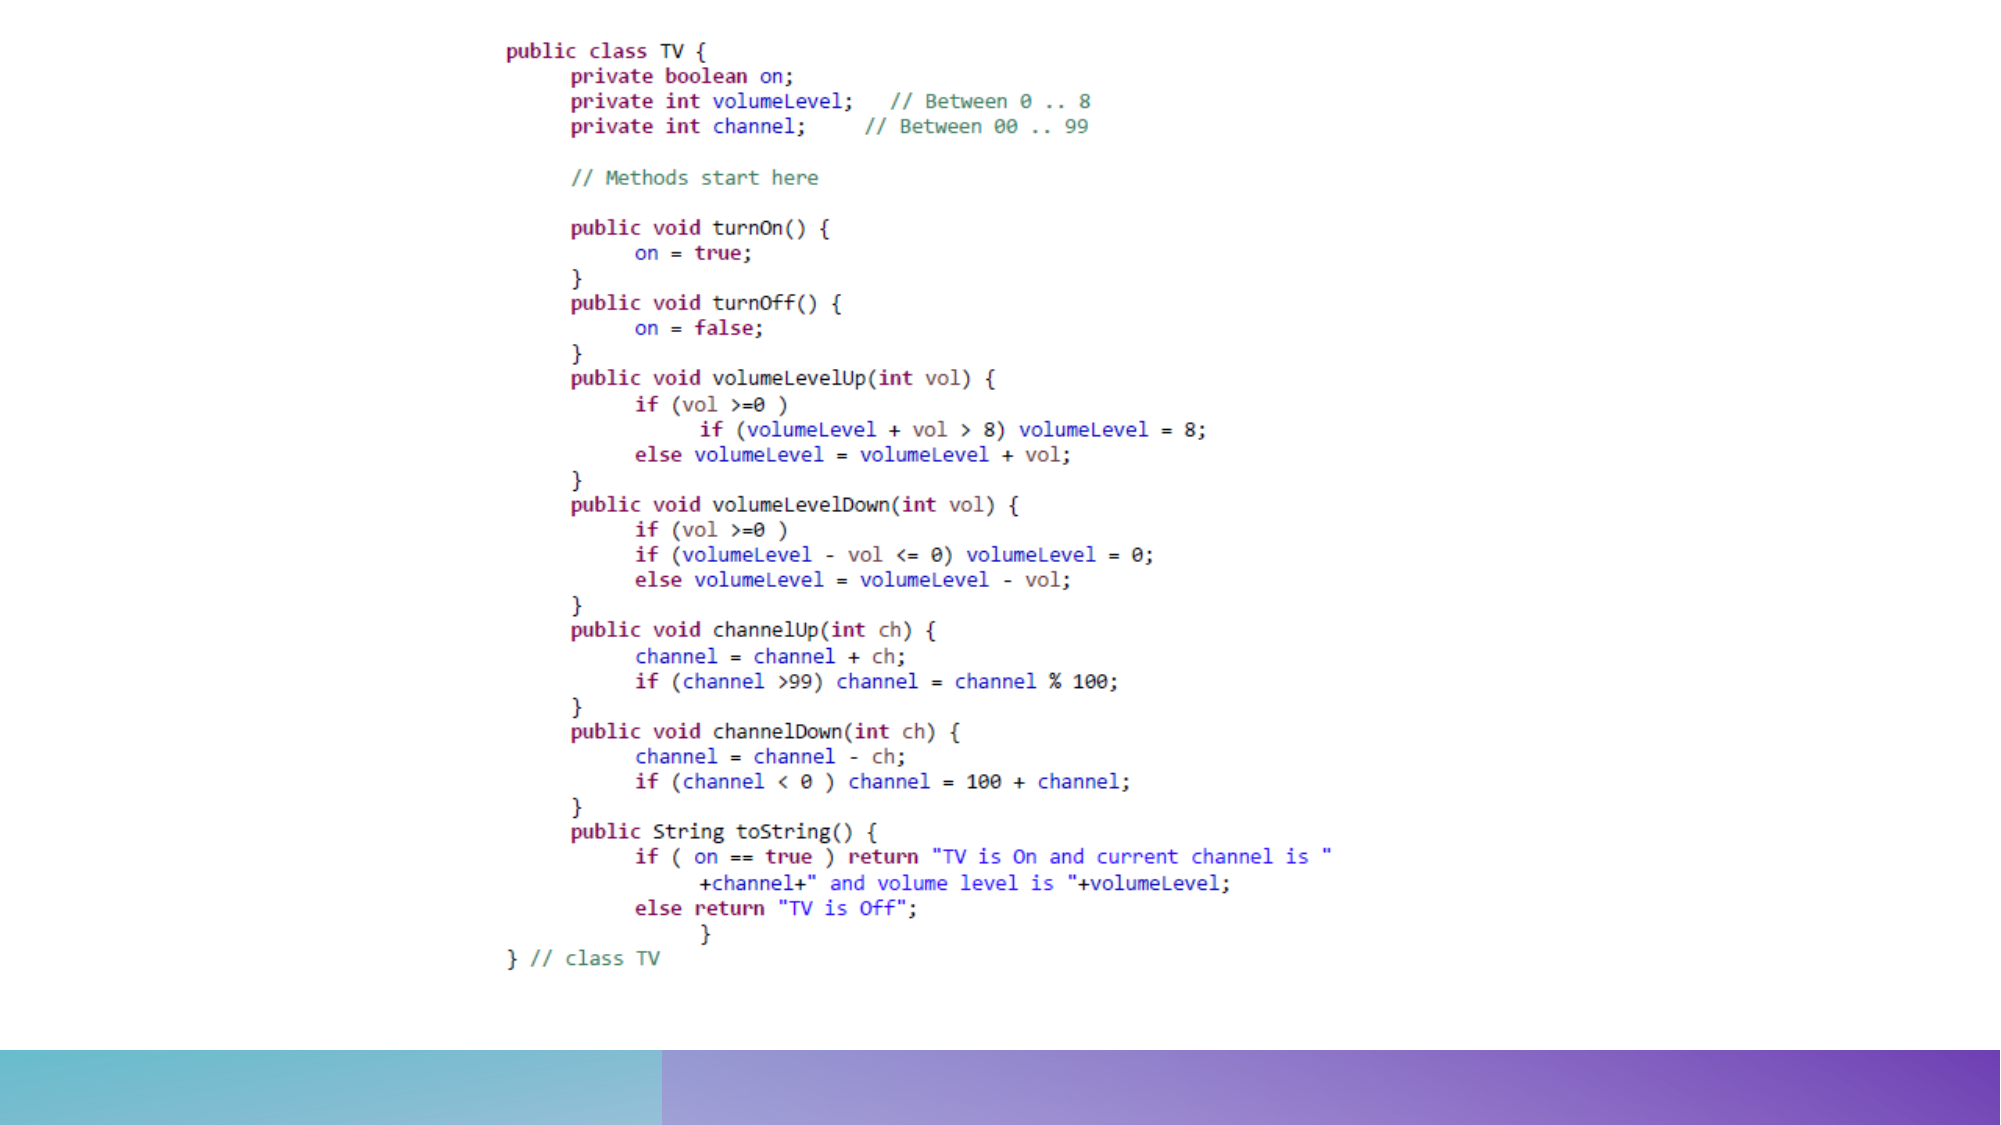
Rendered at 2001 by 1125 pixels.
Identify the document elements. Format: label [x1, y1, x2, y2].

picture [472, 38, 1396, 978]
